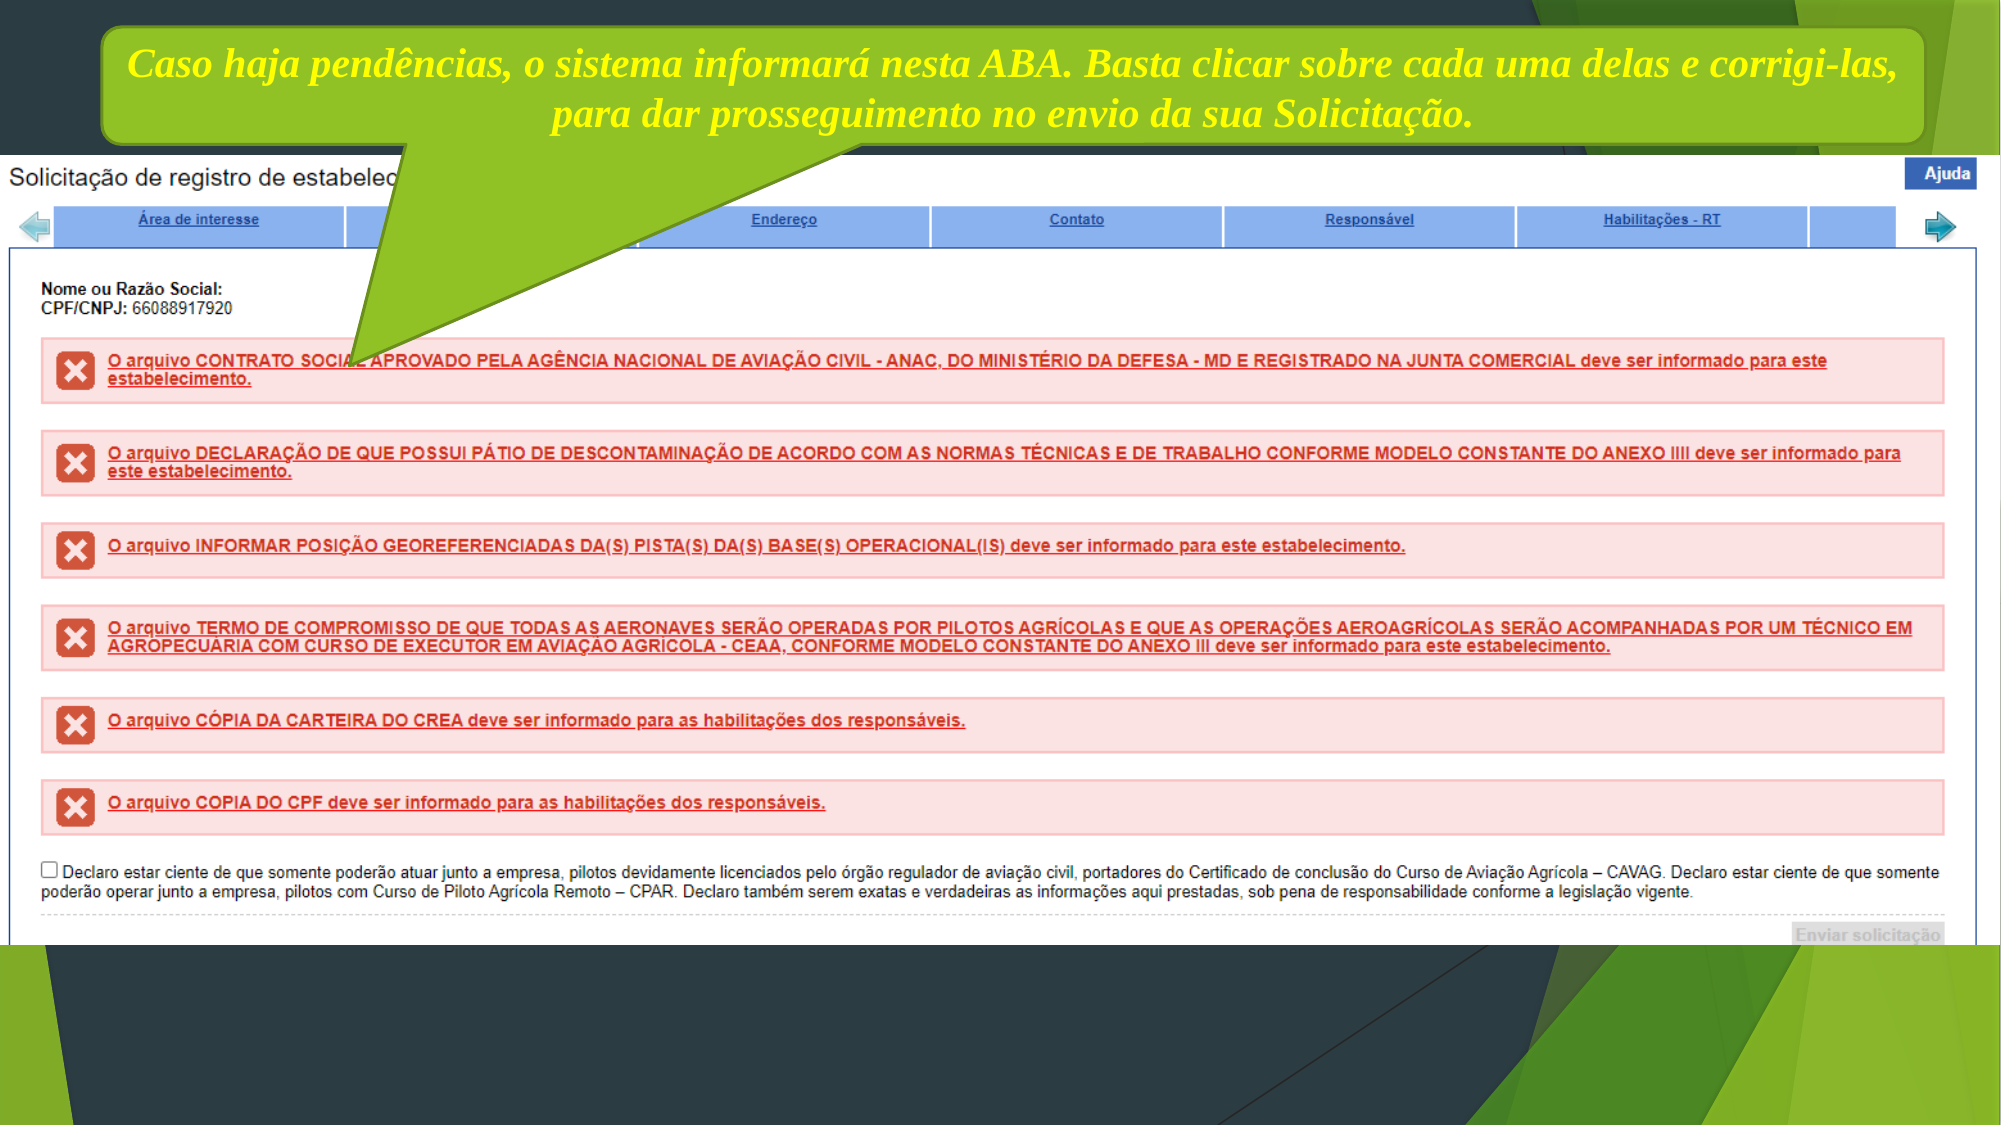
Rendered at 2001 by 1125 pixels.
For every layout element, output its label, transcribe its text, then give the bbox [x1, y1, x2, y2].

text_box Caso haja pendências, o sistema informará nesta ABA. Basta clicar sobre cada uma delas e corrigi-las, para dar prosseguimento no envio da sua Solicitação. [100, 25, 1928, 154]
picture [0, 154, 2000, 946]
